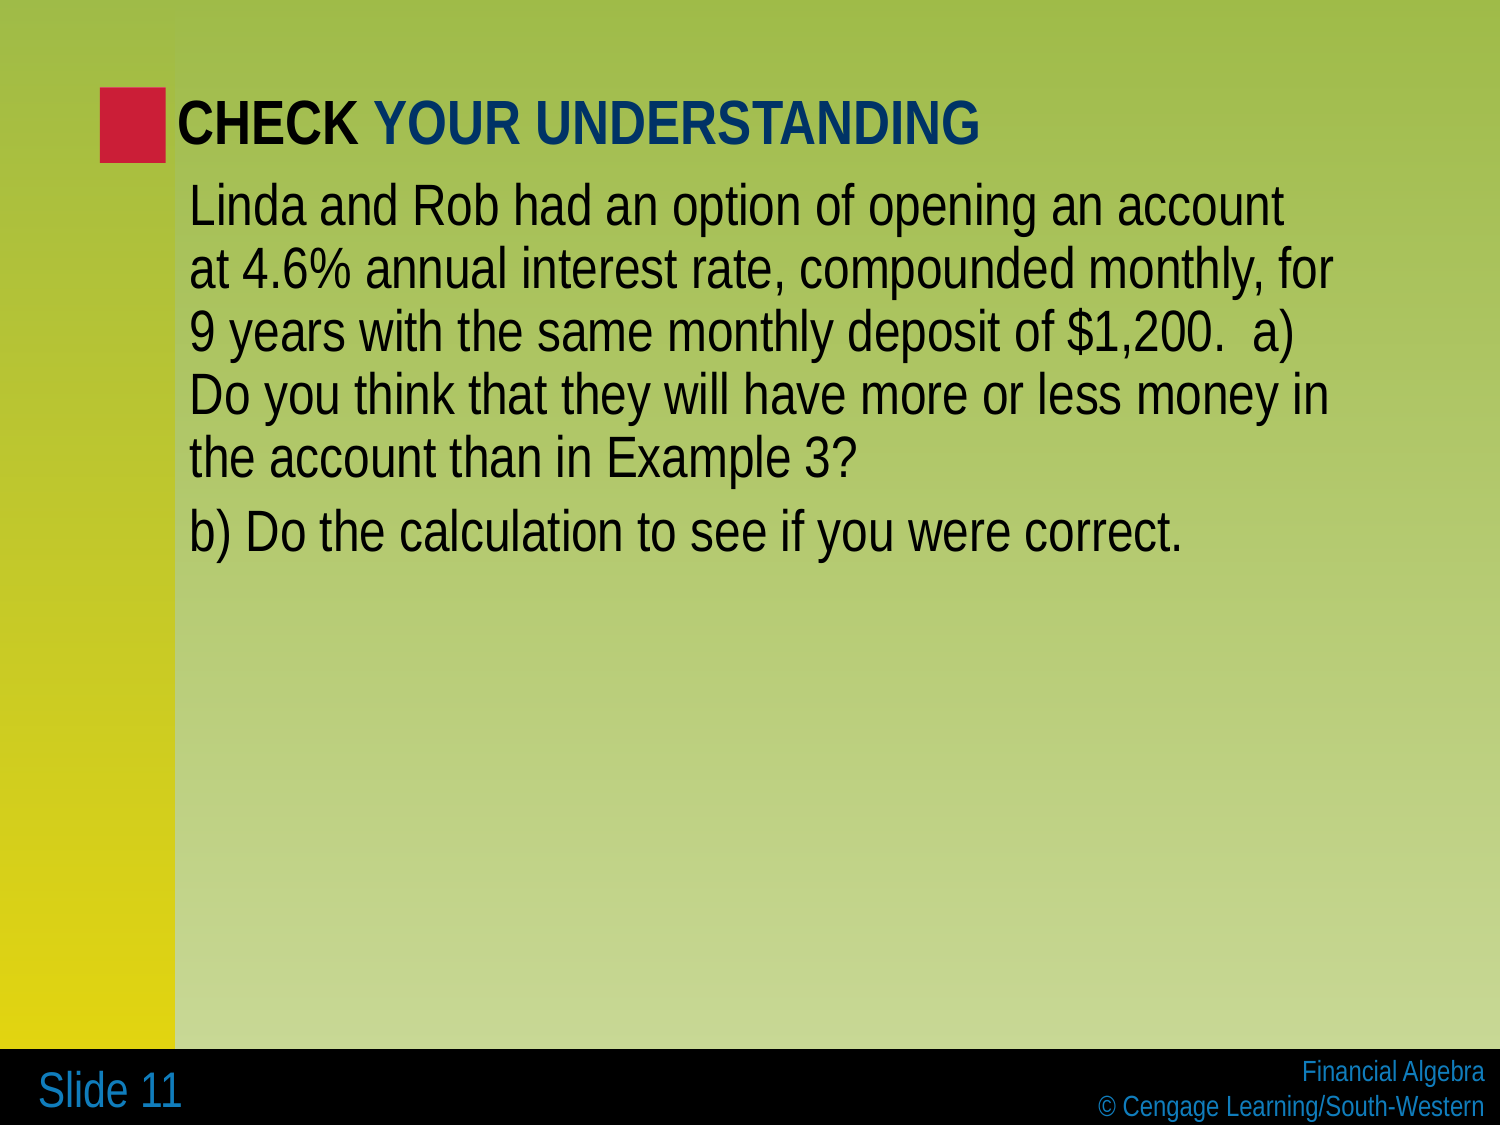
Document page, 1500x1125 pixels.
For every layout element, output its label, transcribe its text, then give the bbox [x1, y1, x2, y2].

text_box CHECK YOUR UNDERSTANDING [87, 75, 1400, 188]
list Linda and Rob had an option of opening an account at 4.6% annual interest rate, compounded monthly, for 9 years with the same monthly deposit of $1,200. a) Do you think that they will have more or less money in the account than in Example 3? b) Do the calculation to see if you were correct. [174, 188, 1350, 788]
picture [99, 87, 166, 163]
slide_number Slide 11 [0, 1050, 330, 1125]
